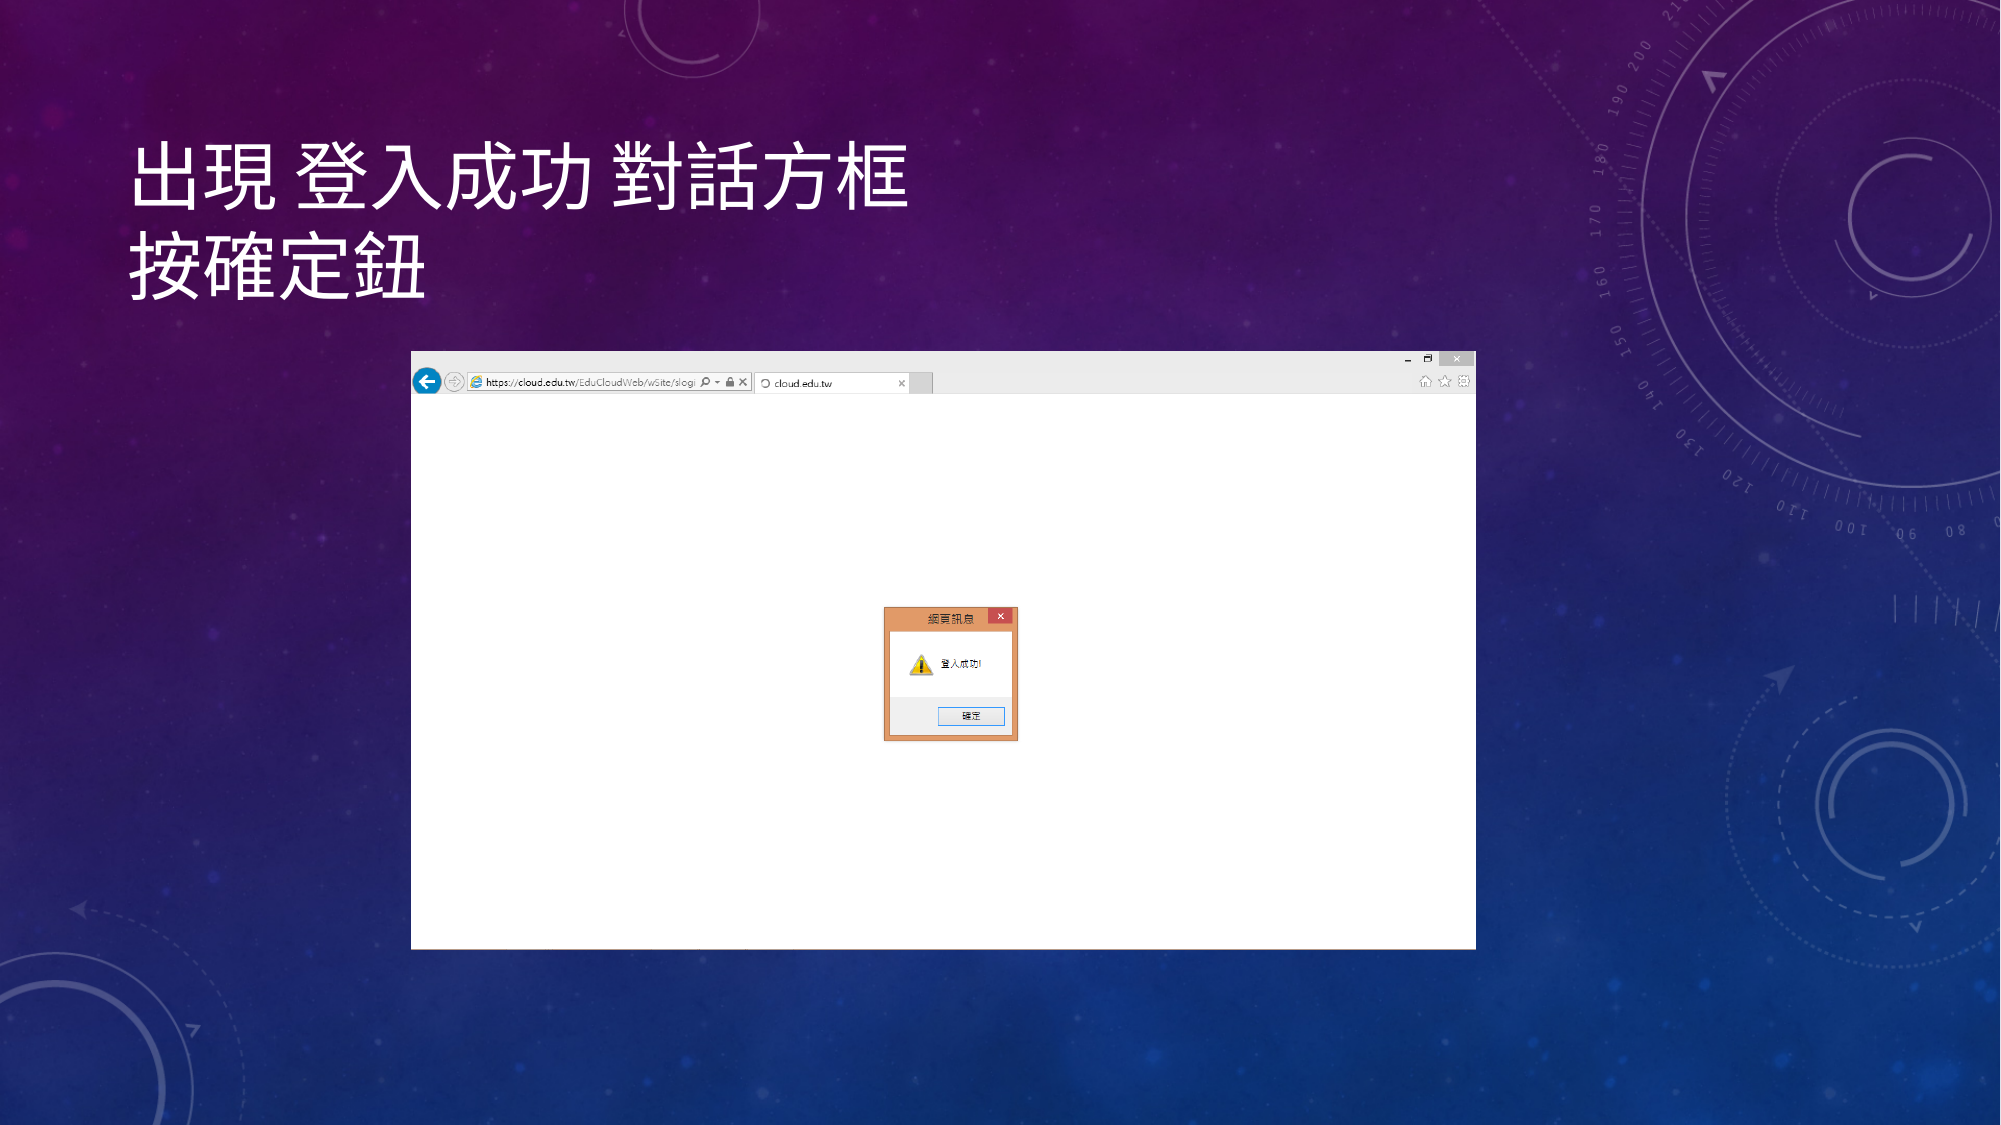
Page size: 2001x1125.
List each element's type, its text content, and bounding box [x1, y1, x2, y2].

picture [0, 0, 2001, 1125]
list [410, 350, 1477, 951]
title 出現 登入成功 對話方框 按確定鈕 [112, 99, 1775, 339]
